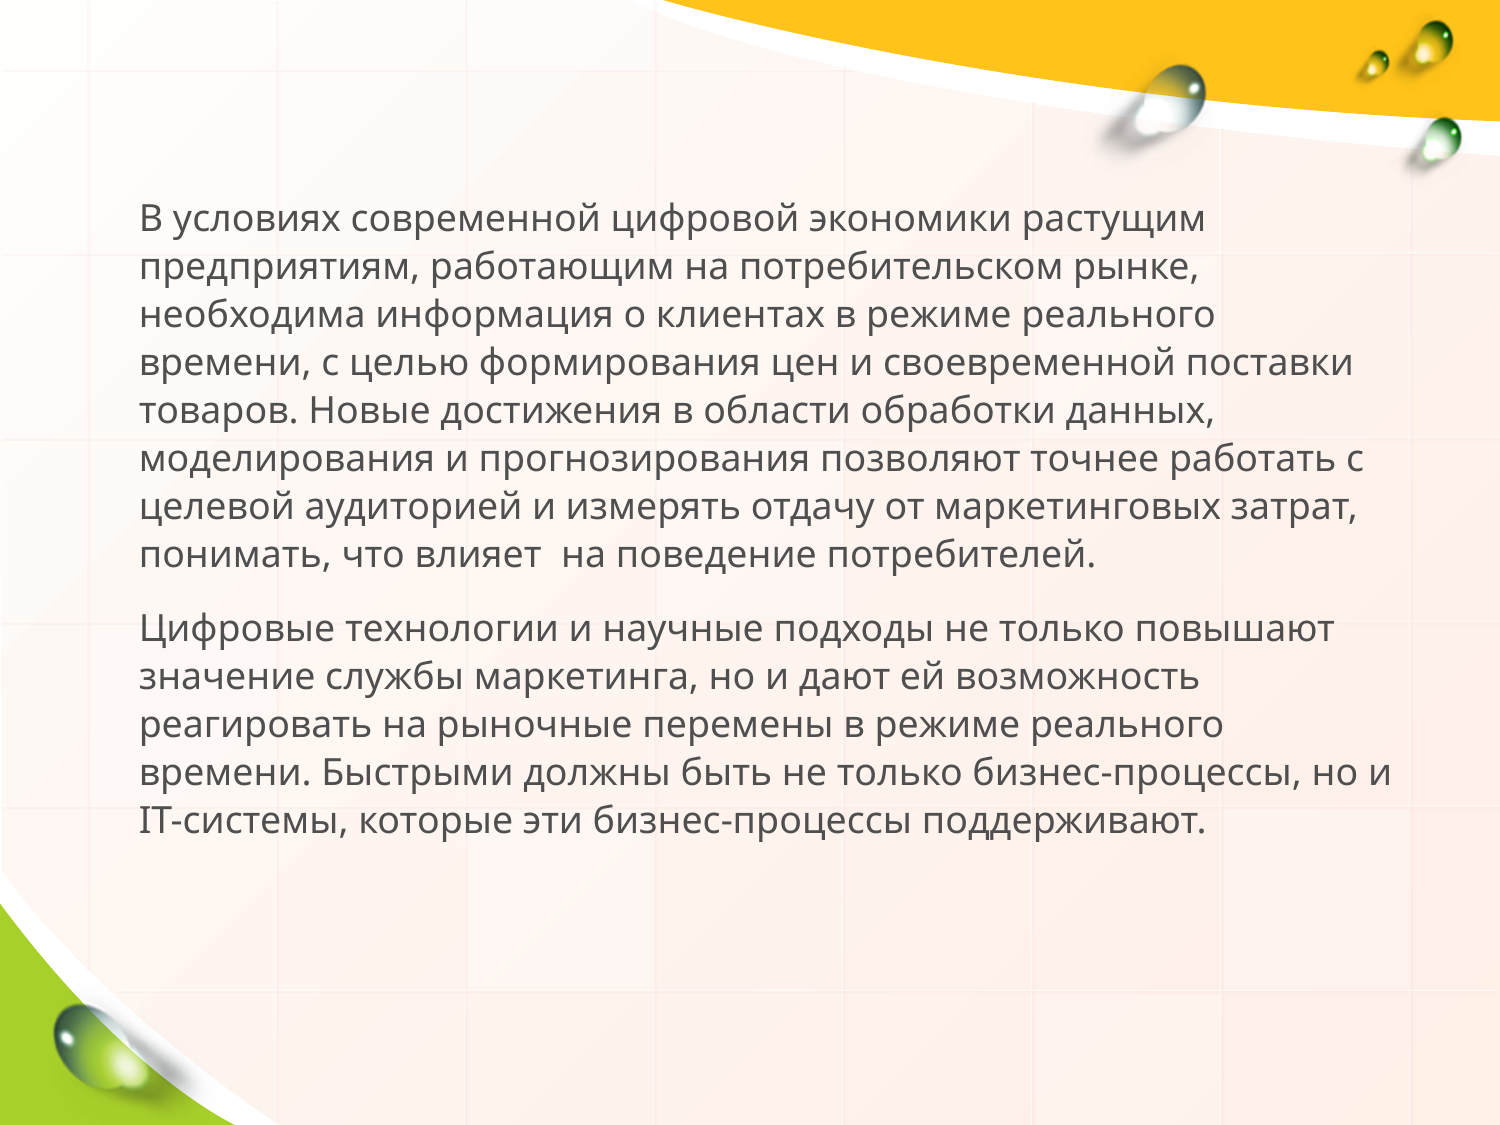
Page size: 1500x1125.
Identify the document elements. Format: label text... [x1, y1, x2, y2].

picture [1063, 0, 1500, 306]
picture [0, 918, 230, 1125]
text_box В условиях современной цифровой экономики растущим предприятиям, работающим на потребительском рынке, необходима информация о клиентах в режиме реального времени, с целью формирования цен и своевременной поставки товаров. Новые достижения в области обработки данных, моделирования и прогнозирования позволяют точнее работать с целевой аудиторией и измерять отдачу от маркетинговых затрат, понимать, что влияет на поведение потребителей. Цифровые технологии и научные подходы не только повышают значение службы маркетинга, но и дают ей возможность реагировать на рыночные перемены в режиме реального времени. Быстрыми должны быть не только бизнес-процессы, но и IТ-системы, которые эти бизнес-процессы поддерживают. [123, 183, 1412, 849]
